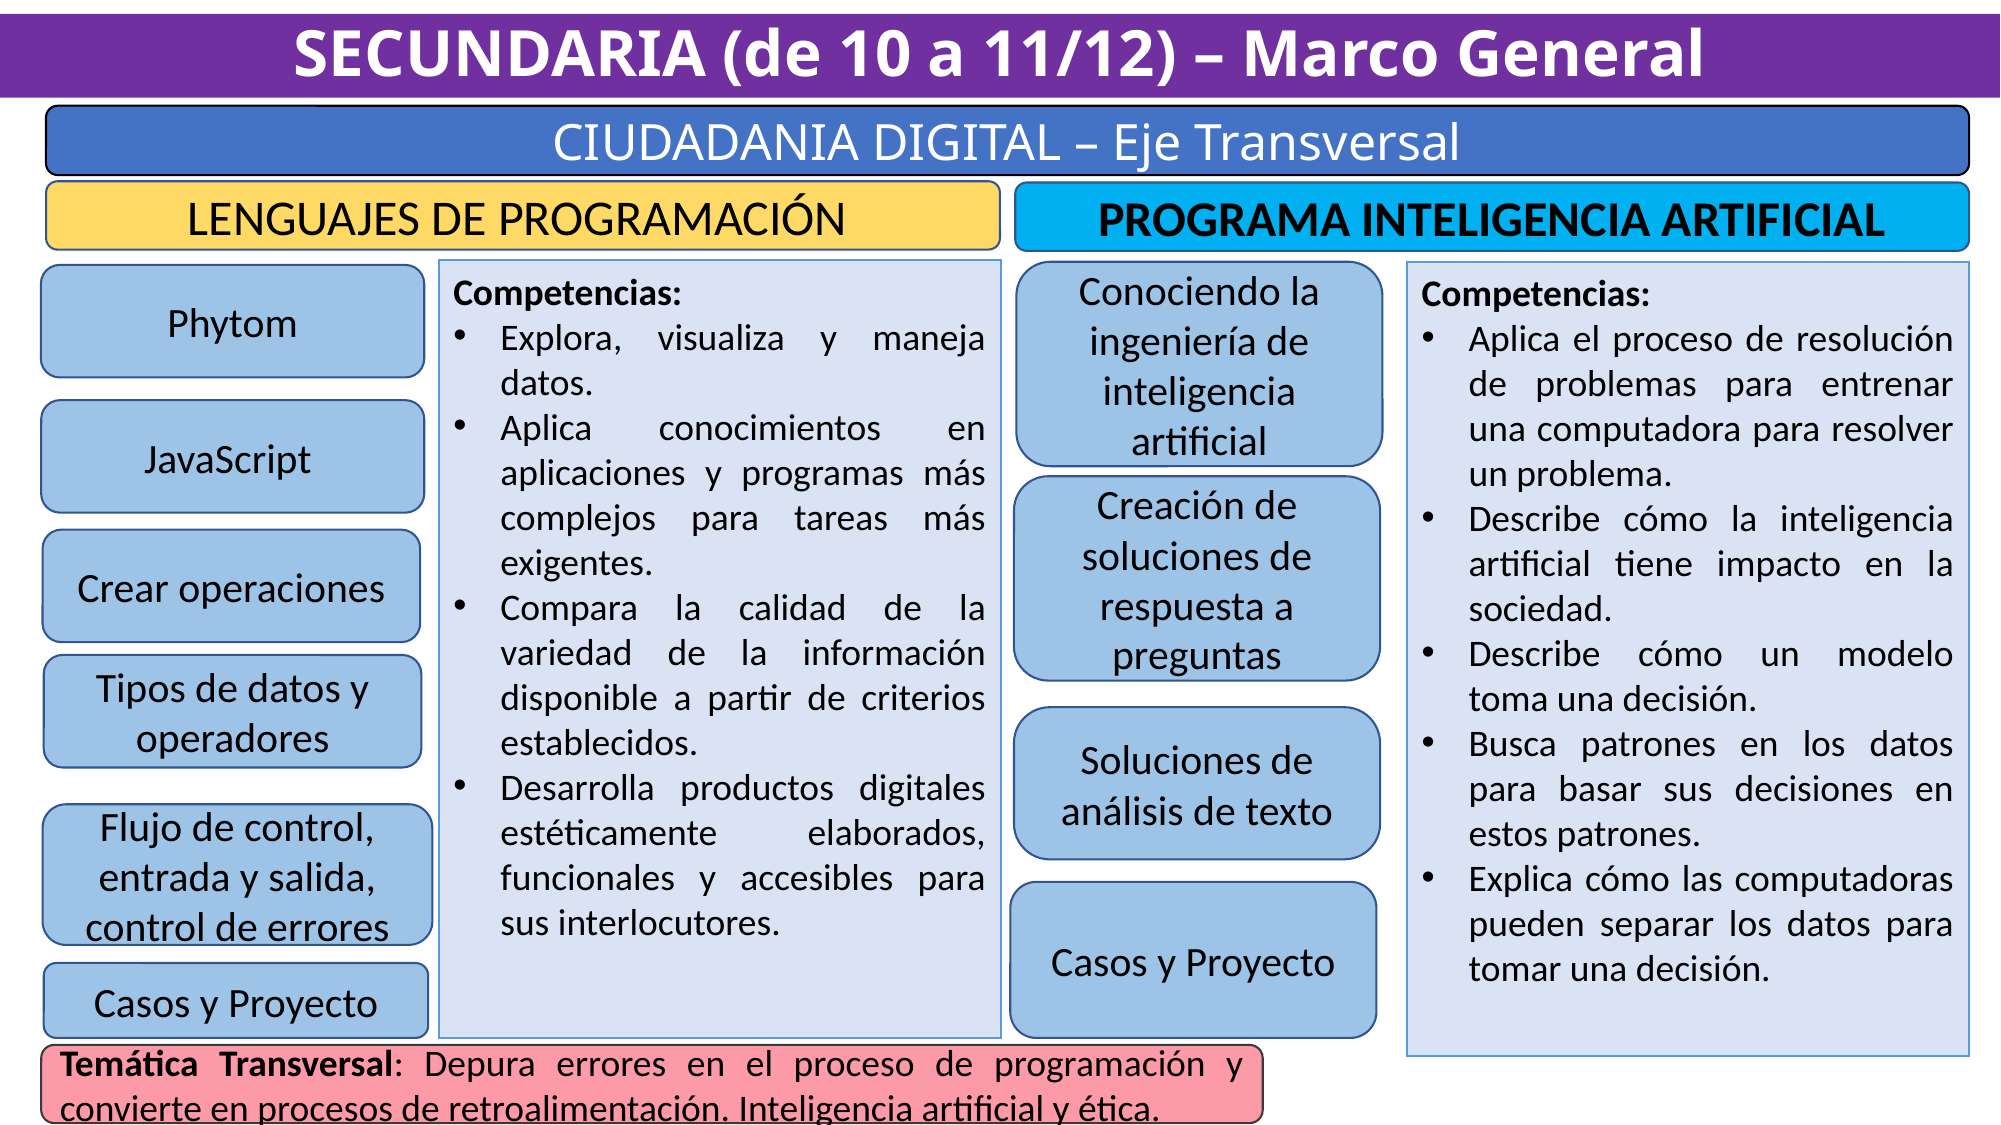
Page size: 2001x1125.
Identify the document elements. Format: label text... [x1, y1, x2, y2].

text_box Crear operaciones [41, 528, 422, 644]
text_box SECUNDARIA (de 10 a 11/12) – Marco General [0, 13, 2000, 98]
text_box Creación de soluciones de respuesta a preguntas [1012, 475, 1382, 682]
text_box Flujo de control, entrada y salida, control de errores [41, 803, 434, 946]
text_box JavaScript [40, 399, 426, 514]
text_box LENGUAJES DE PROGRAMACIÓN [45, 180, 1002, 251]
text_box Phytom [39, 263, 426, 379]
text_box CIUDADANIA DIGITAL – Eje Transversal [44, 104, 1971, 177]
text_box Tipos de datos y operadores [42, 653, 423, 769]
text_box Conociendo la ingeniería de inteligencia artificial [1015, 260, 1384, 468]
text_box Temática Transversal: Depura errores en el proceso de programación y convierte en procesos de retroalimentación. Inteligencia artificial y ética. [40, 1043, 1264, 1125]
text_box Casos y Proyecto [1009, 880, 1378, 1039]
text_box Competencias: Aplica el proceso de resolución de problemas para entrenar una computadora para resolver un problema. Describe cómo la inteligencia artificial tiene impacto en la sociedad. Describe cómo un modelo toma una decisión. Busca patrones en los datos para basar sus decisiones en estos patrones. Explica cómo las computadoras pueden separar los datos para tomar una decisión. [1406, 261, 1970, 1057]
text_box Casos y Proyecto [42, 961, 430, 1039]
text_box Soluciones de análisis de texto [1012, 706, 1382, 861]
text_box PROGRAMA INTELIGENCIA ARTIFICIAL [1014, 181, 1971, 252]
text_box Competencias: Explora, visualiza y maneja datos. Aplica conocimientos en aplicaciones y programas más complejos para tareas más exigentes. Compara la calidad de la variedad de la información disponible a partir de criterios establecidos. Desarrolla productos digitales estéticamente elaborados, funcionales y accesibles para sus interlocutores. [438, 259, 1002, 1039]
